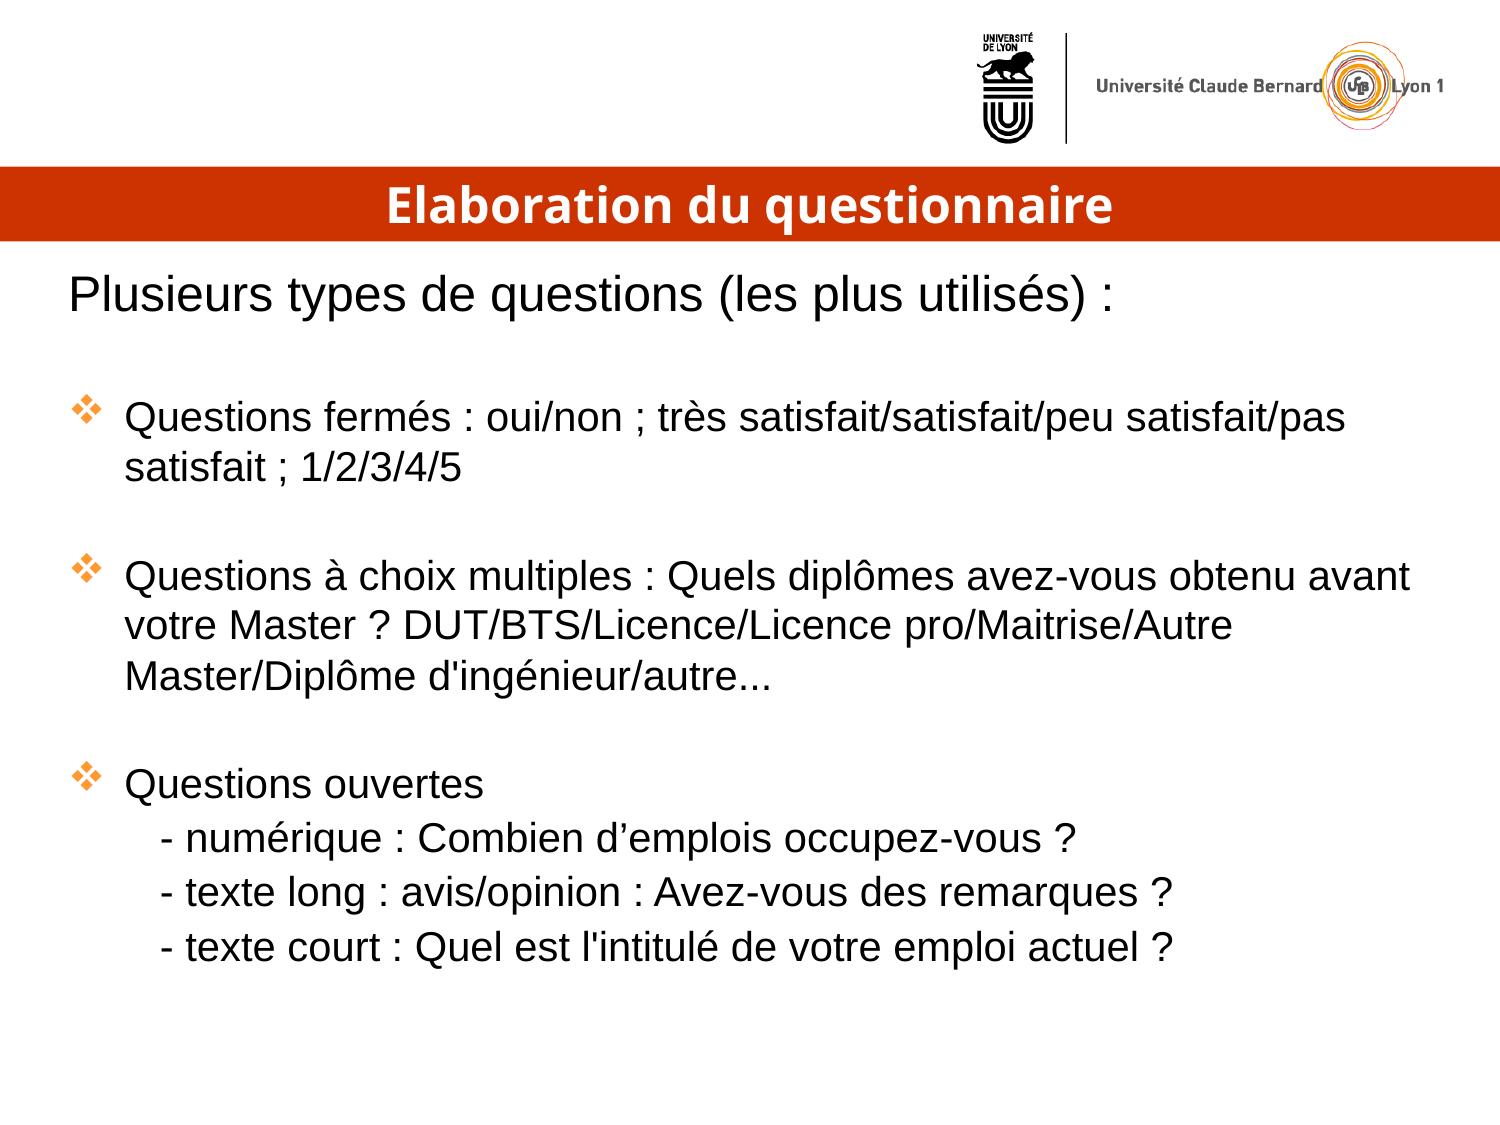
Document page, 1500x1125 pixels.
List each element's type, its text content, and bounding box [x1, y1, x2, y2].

picture [962, 30, 1454, 145]
list Plusieurs types de questions (les plus utilisés) : Questions fermés : oui/non ; très satisfait/satisfait/peu satisfait/pas satisfait ; 1/2/3/4/5 Questions à choix multiples : Quels diplômes avez-vous obtenu avant votre Master ? DUT/BTS/Licence/Licence pro/Maitrise/Autre Master/Diplôme d'ingénieur/autre... Questions ouvertes - numérique : Combien d’emplois occupez-vous ? - texte long : avis/opinion : Avez-vous des remarques ? - texte court : Quel est l'intitulé de votre emploi actuel ? [53, 253, 1483, 1047]
text_box Elaboration du questionnaire [0, 166, 1500, 242]
